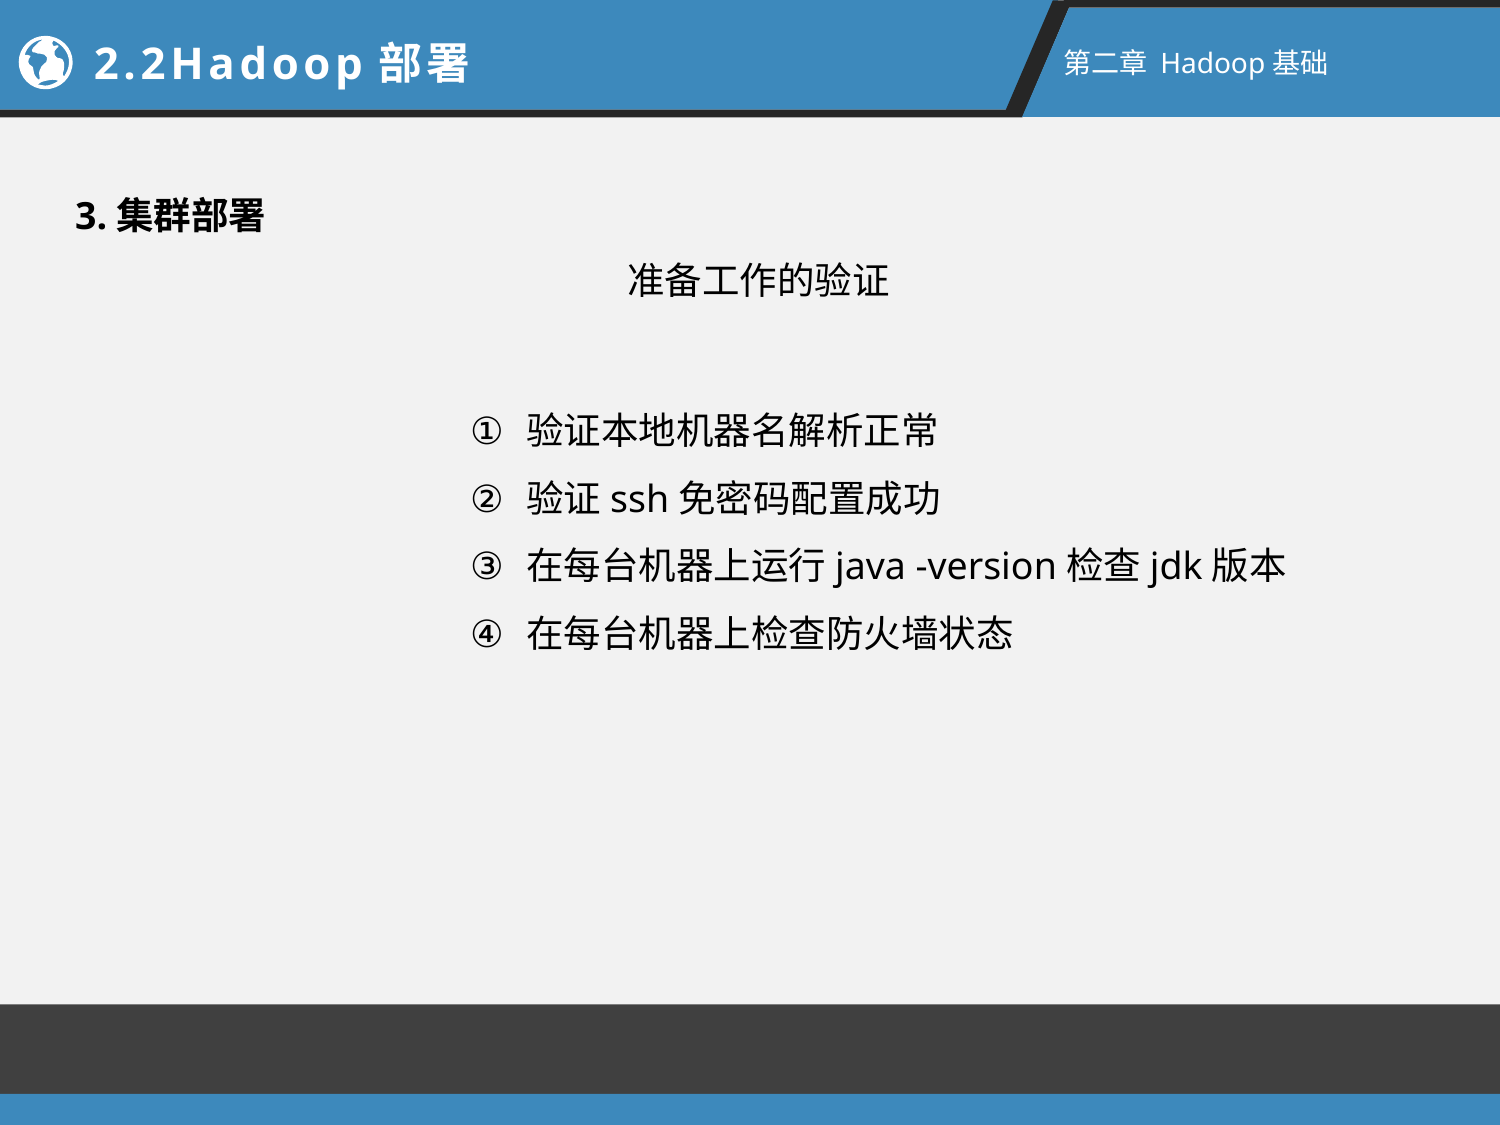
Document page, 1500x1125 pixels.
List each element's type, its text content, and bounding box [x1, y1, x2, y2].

text_box 准备工作的验证 [612, 250, 905, 310]
text_box 验证本地机器名解析正常 验证ssh免密码配置成功 在每台机器上运行java -version检查jdk版本 在每台机器上检查防火墙状态 [455, 377, 1302, 730]
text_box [0, 0, 1500, 118]
text_box [0, 1003, 1500, 1093]
text_box 3.集群部署 [60, 184, 282, 245]
text_box [0, 1093, 1500, 1125]
